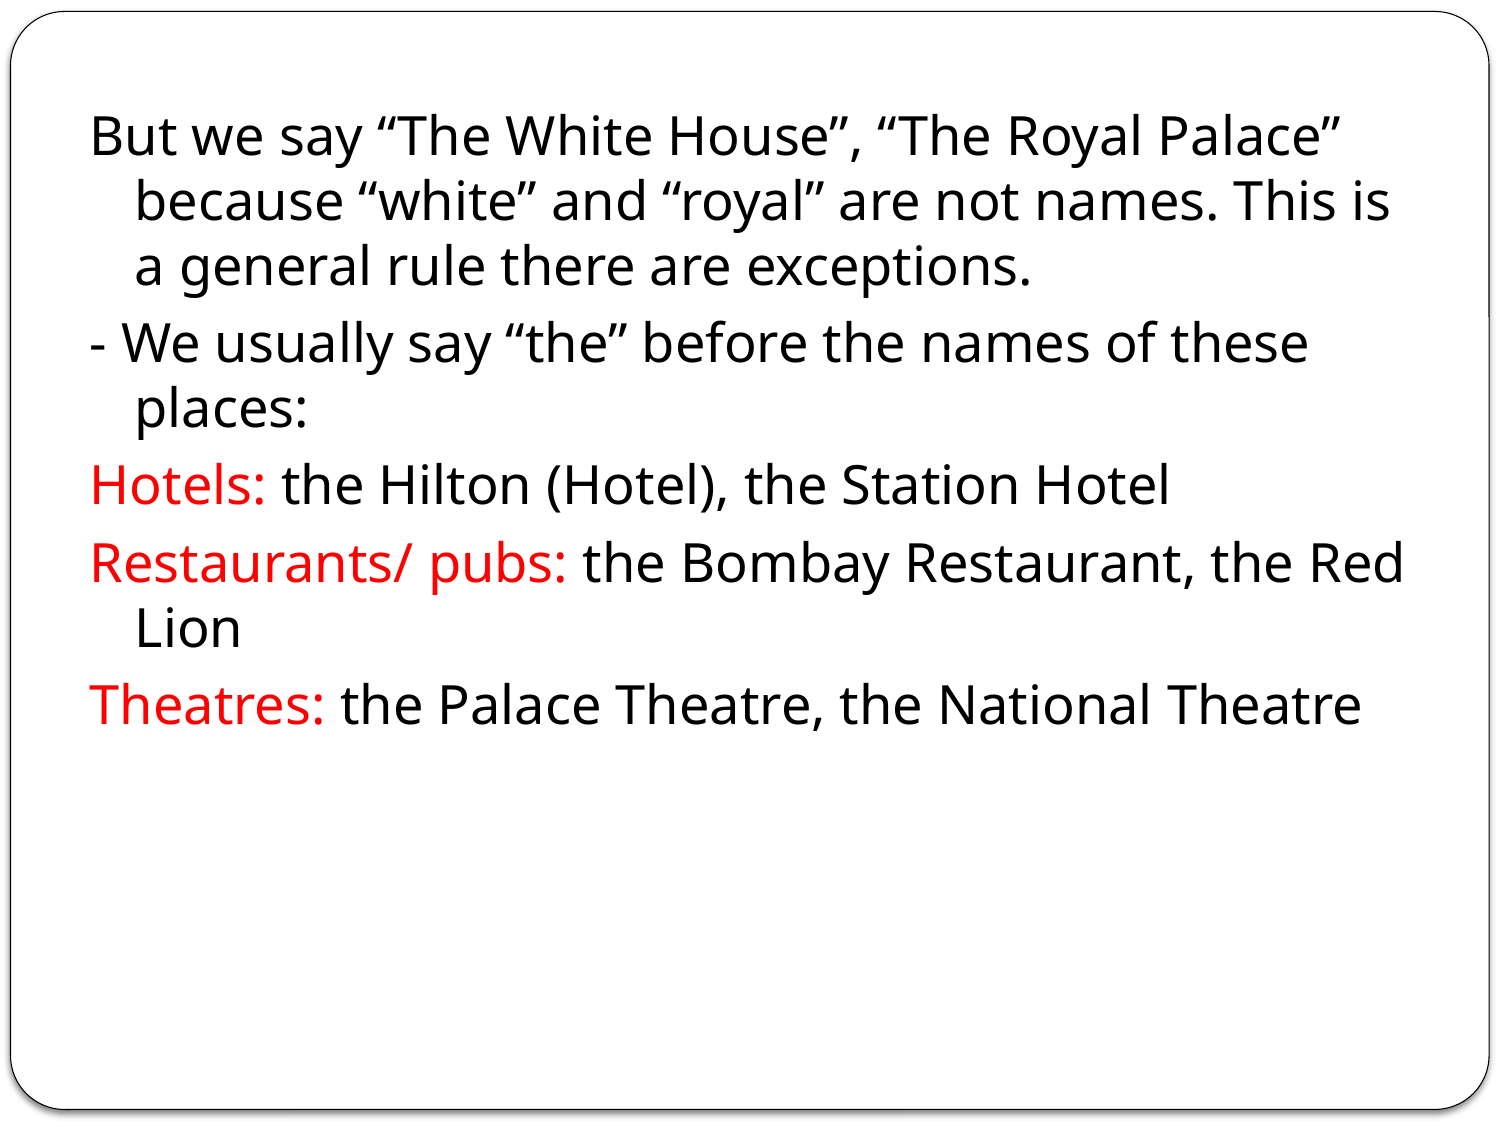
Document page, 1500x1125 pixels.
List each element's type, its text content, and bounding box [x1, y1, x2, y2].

list But we say “The White House”, “The Royal Palace” because “white” and “royal” are not names. This is a general rule there are exceptions. - We usually say “the” before the names of these places: Hotels: the Hilton (Hotel), the Station Hotel Restaurants/ pubs: the Bombay Restaurant, the Red Lion Theatres: the Palace Theatre, the National Theatre [75, 93, 1425, 1005]
